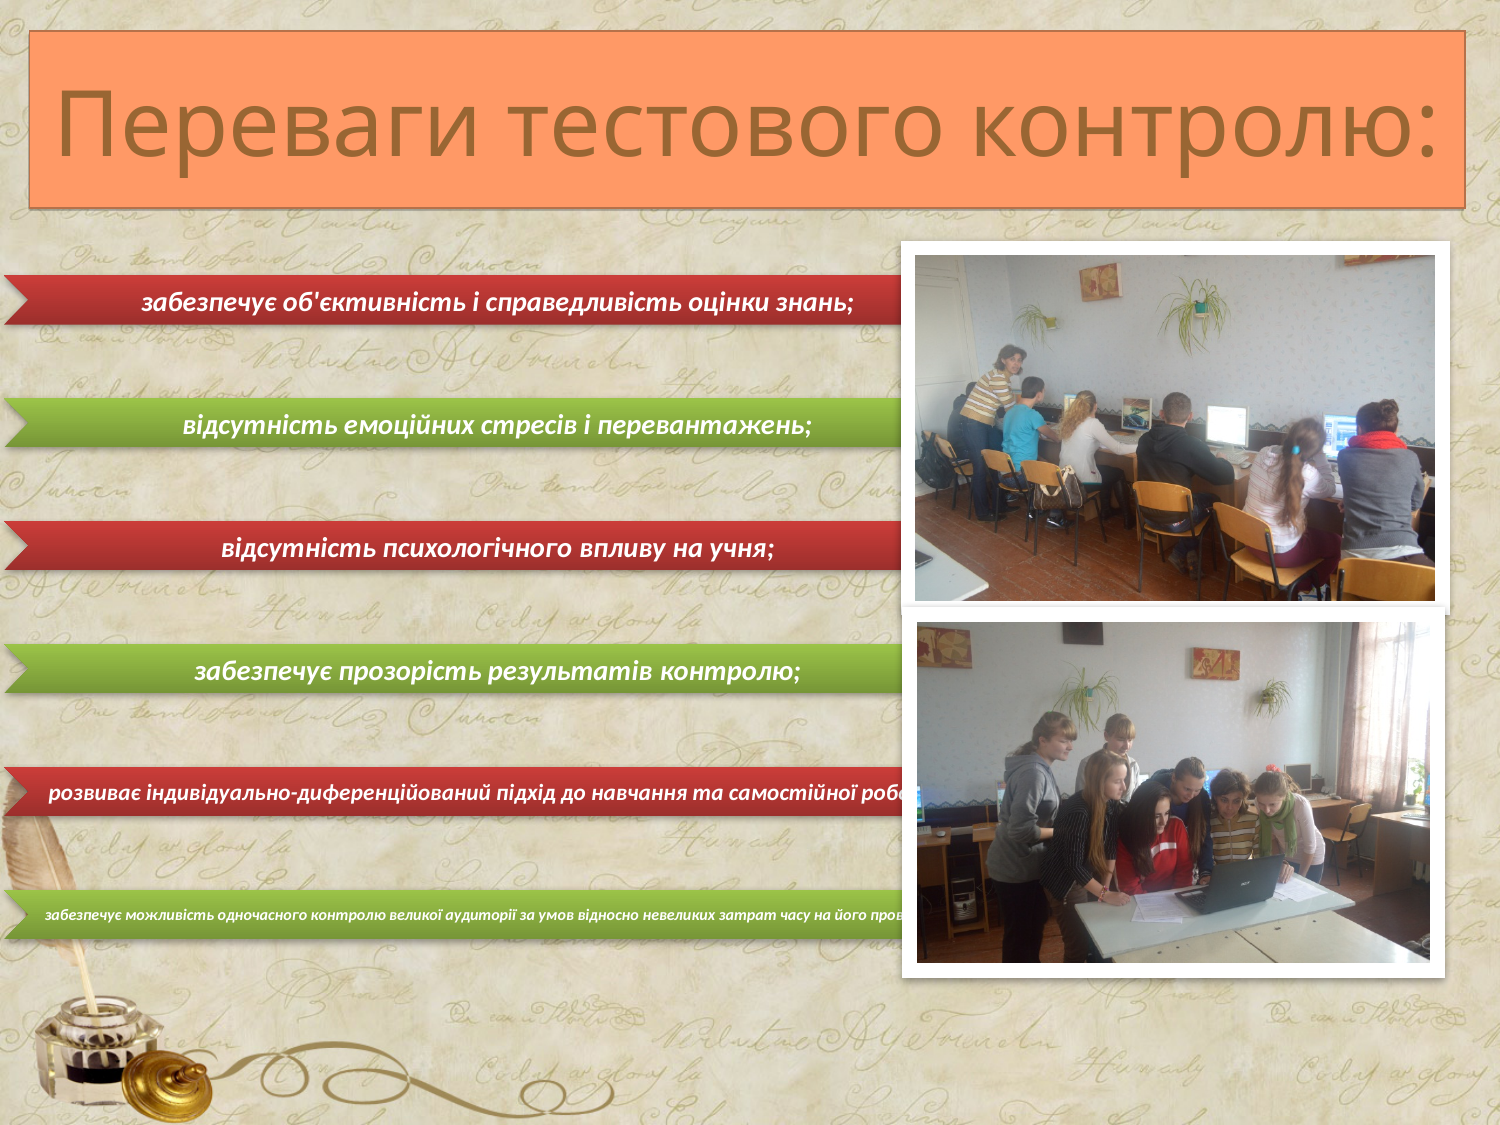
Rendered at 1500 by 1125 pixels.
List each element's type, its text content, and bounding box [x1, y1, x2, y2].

picture [0, 0, 1500, 1125]
title Переваги тестового контролю: [29, 30, 1466, 209]
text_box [3, 238, 998, 976]
